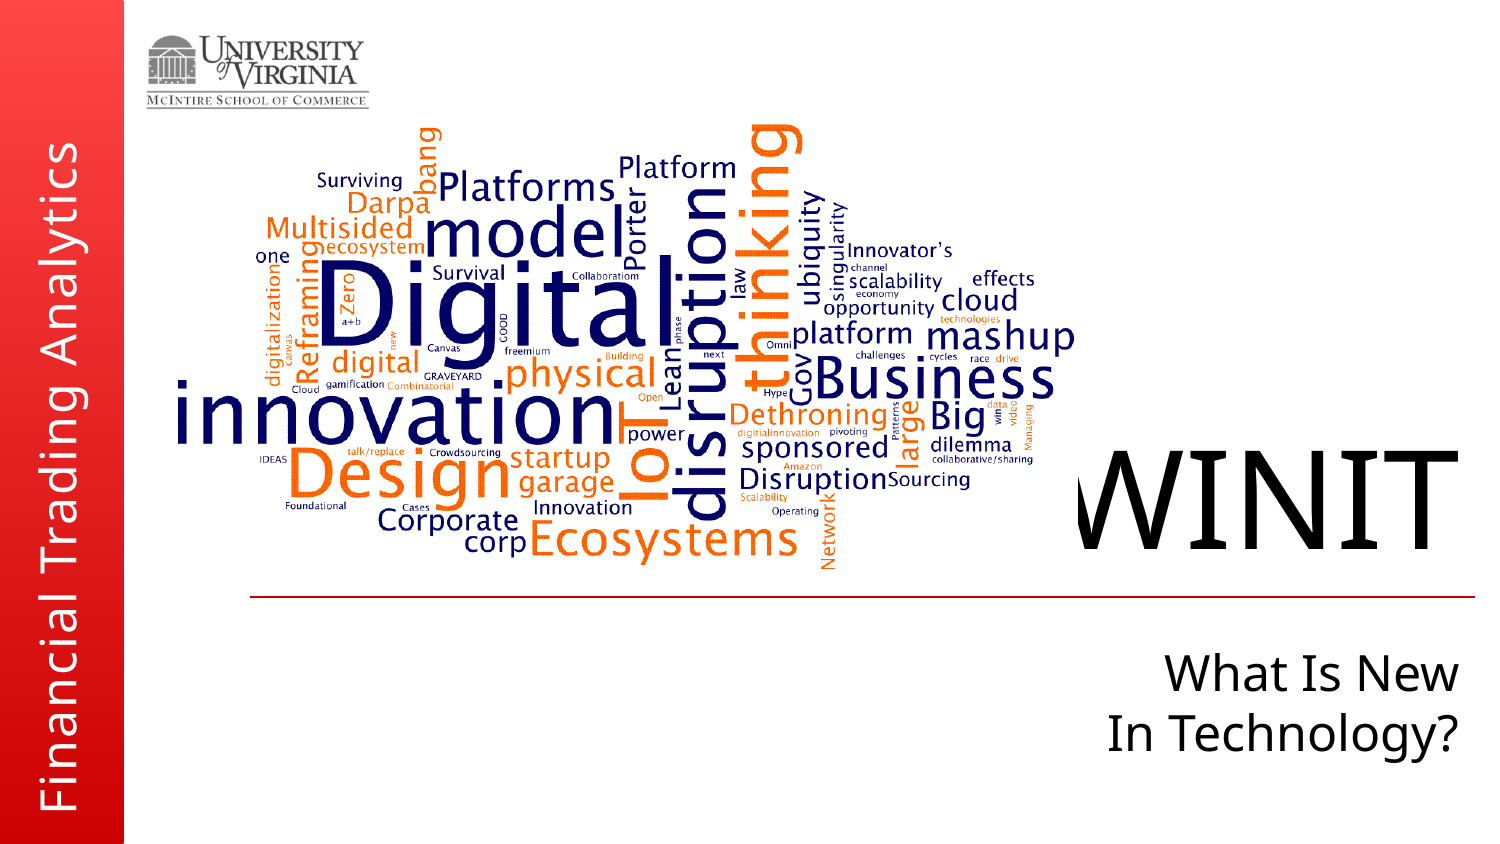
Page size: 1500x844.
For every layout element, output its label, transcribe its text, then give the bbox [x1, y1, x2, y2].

picture [174, 115, 1079, 573]
subtitle What Is New In Technology? [249, 634, 1475, 772]
title WINIT [249, 234, 1475, 585]
